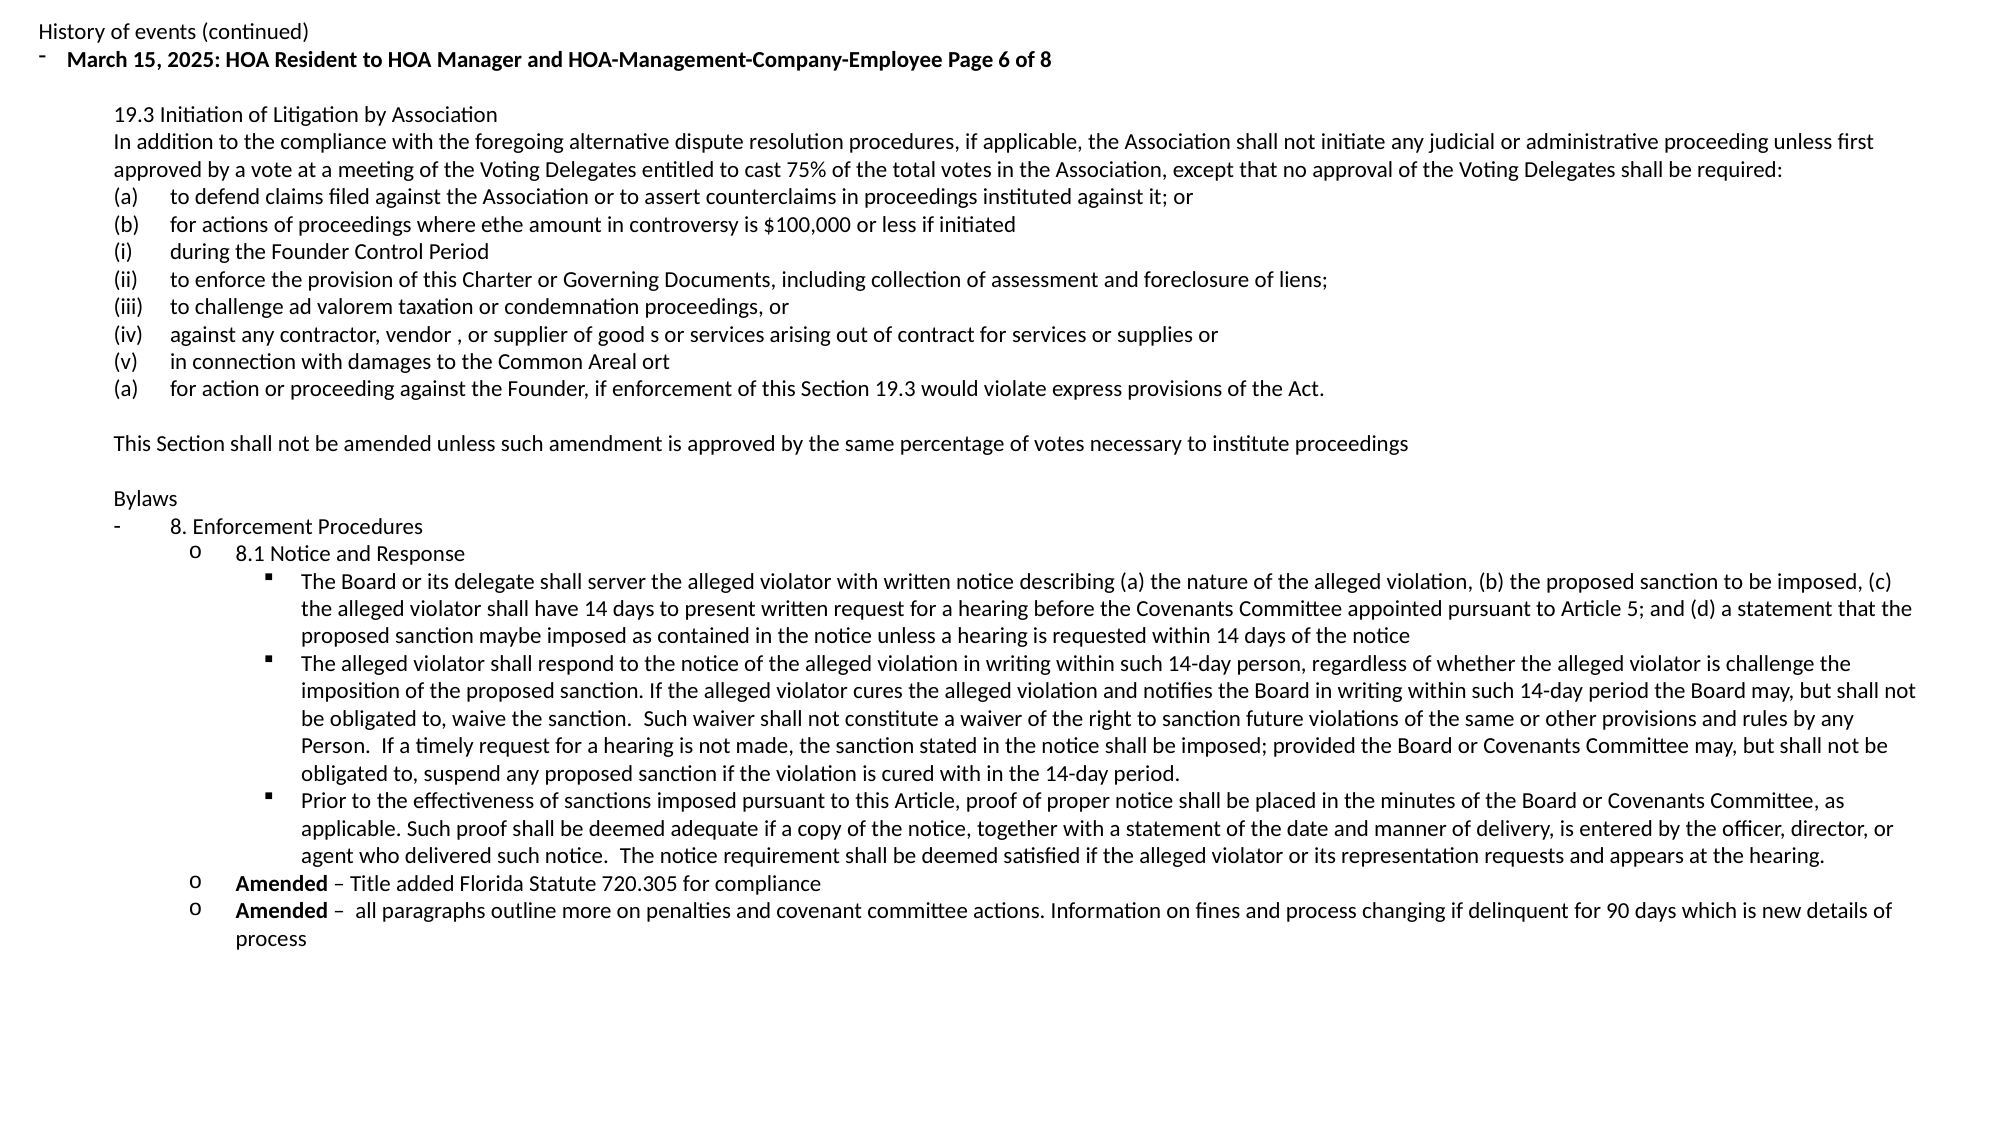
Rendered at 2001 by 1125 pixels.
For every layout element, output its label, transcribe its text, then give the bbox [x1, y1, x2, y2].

text_box History of events (continued) March 15, 2025: HOA Resident to HOA Manager and HOA-Management-Company-Employee Page 6 of 8 19.3 Initiation of Litigation by Association In addition to the compliance with the foregoing alternative dispute resolution procedures, if applicable, the Association shall not initiate any judicial or administrative proceeding unless first approved by a vote at a meeting of the Voting Delegates entitled to cast 75% of the total votes in the Association, except that no approval of the Voting Delegates shall be required: to defend claims filed against the Association or to assert counterclaims in proceedings instituted against it; or for actions of proceedings where ethe amount in controversy is $100,000 or less if initiated during the Founder Control Period to enforce the provision of this Charter or Governing Documents, including collection of assessment and foreclosure of liens; to challenge ad valorem taxation or condemnation proceedings, or against any contractor, vendor , or supplier of good s or services arising out of contract for services or supplies or in connection with damages to the Common Areal ort for action or proceeding against the Founder, if enforcement of this Section 19.3 would violate express provisions of the Act. This Section shall not be amended unless such amendment is approved by the same percentage of votes necessary to institute proceedings Bylaws 8. Enforcement Procedures 8.1 Notice and Response The Board or its delegate shall server the alleged violator with written notice describing (a) the nature of the alleged violation, (b) the proposed sanction to be imposed, (c) the alleged violator shall have 14 days to present written request for a hearing before the Covenants Committee appointed pursuant to Article 5; and (d) a statement that the proposed sanction maybe imposed as contained in the notice unless a hearing is requested within 14 days of the notice The alleged violator shall respond to the notice of the alleged violation in writing within such 14-day person, regardless of whether the alleged violator is challenge the imposition of the proposed sanction. If the alleged violator cures the alleged violation and notifies the Board in writing within such 14-day period the Board may, but shall not be obligated to, waive the sanction. Such waiver shall not constitute a waiver of the right to sanction future violations of the same or other provisions and rules by any Person. If a timely request for a hearing is not made, the sanction stated in the notice shall be imposed; provided the Board or Covenants Committee may, but shall not be obligated to, suspend any proposed sanction if the violation is cured with in the 14-day period. Prior to the effectiveness of sanctions imposed pursuant to this Article, proof of proper notice shall be placed in the minutes of the Board or Covenants Committee, as applicable. Such proof shall be deemed adequate if a copy of the notice, together with a statement of the date and manner of delivery, is entered by the officer, director, or agent who delivered such notice. The notice requirement shall be deemed satisfied if the alleged violator or its representation requests and appears at the hearing. Amended – Title added Florida Statute 720.305 for compliance Amended – all paragraphs outline more on penalties and covenant committee actions. Information on fines and process changing if delinquent for 90 days which is new details of process [23, 9, 1940, 986]
